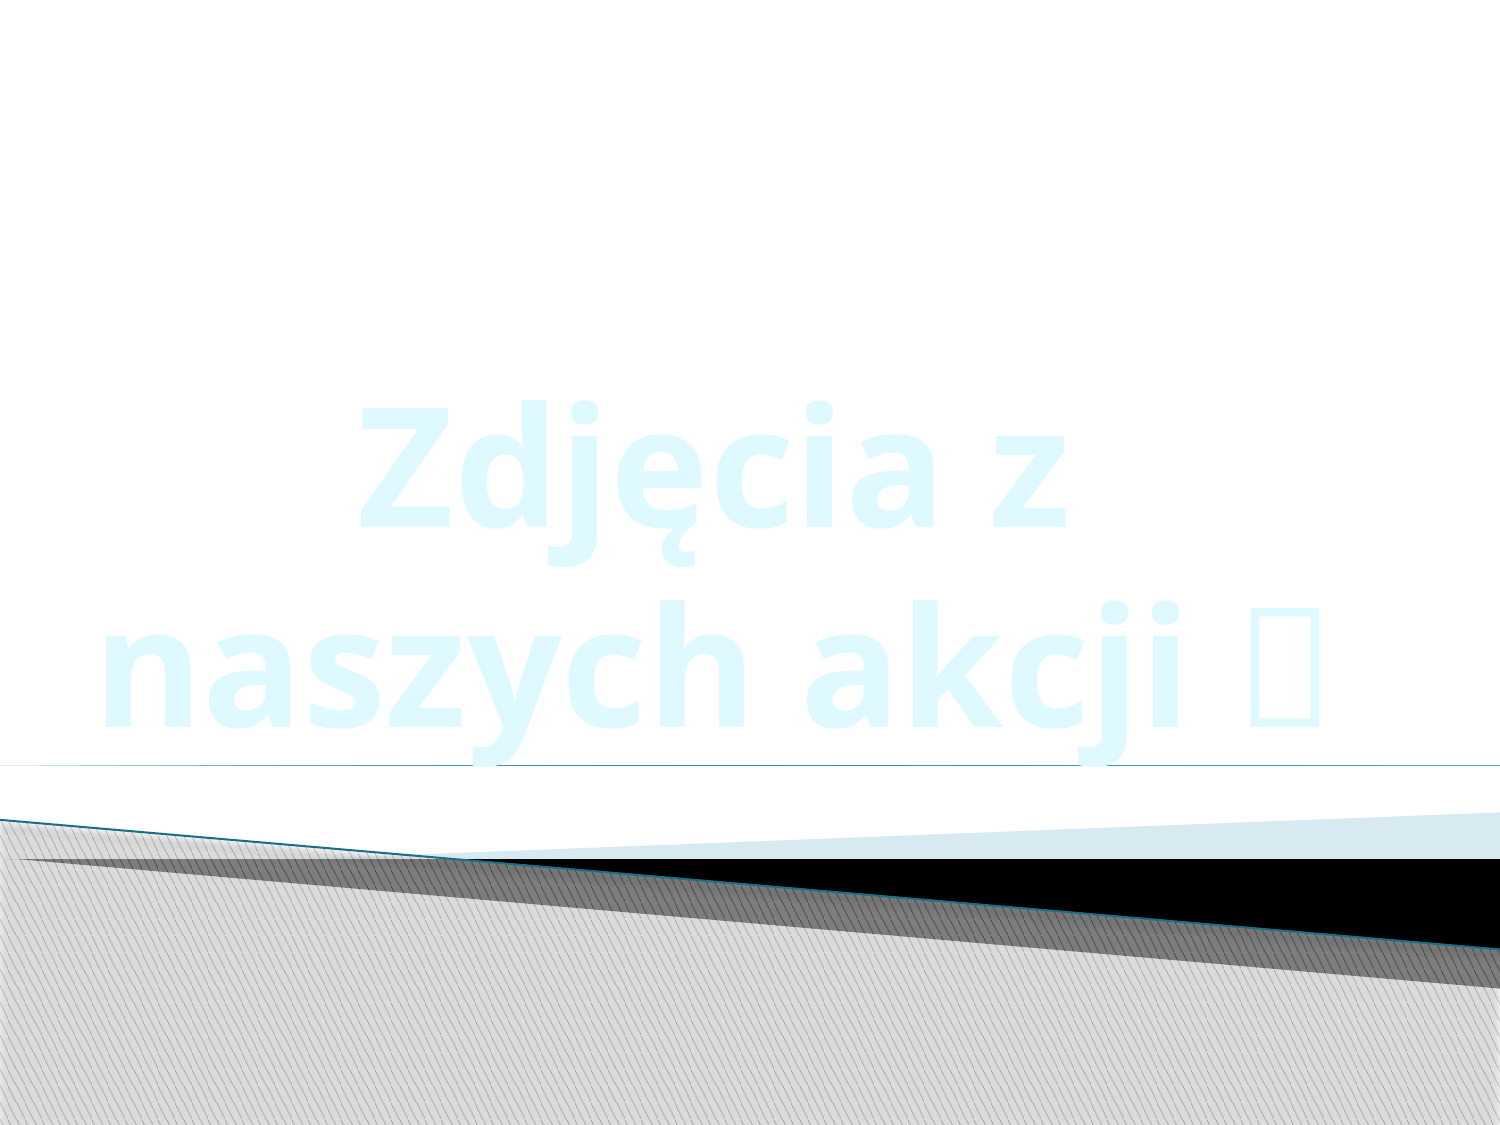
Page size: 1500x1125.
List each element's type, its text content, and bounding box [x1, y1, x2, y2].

title Zdjęcia z naszych akcji  [70, 468, 1359, 769]
picture [5, 859, 1500, 989]
